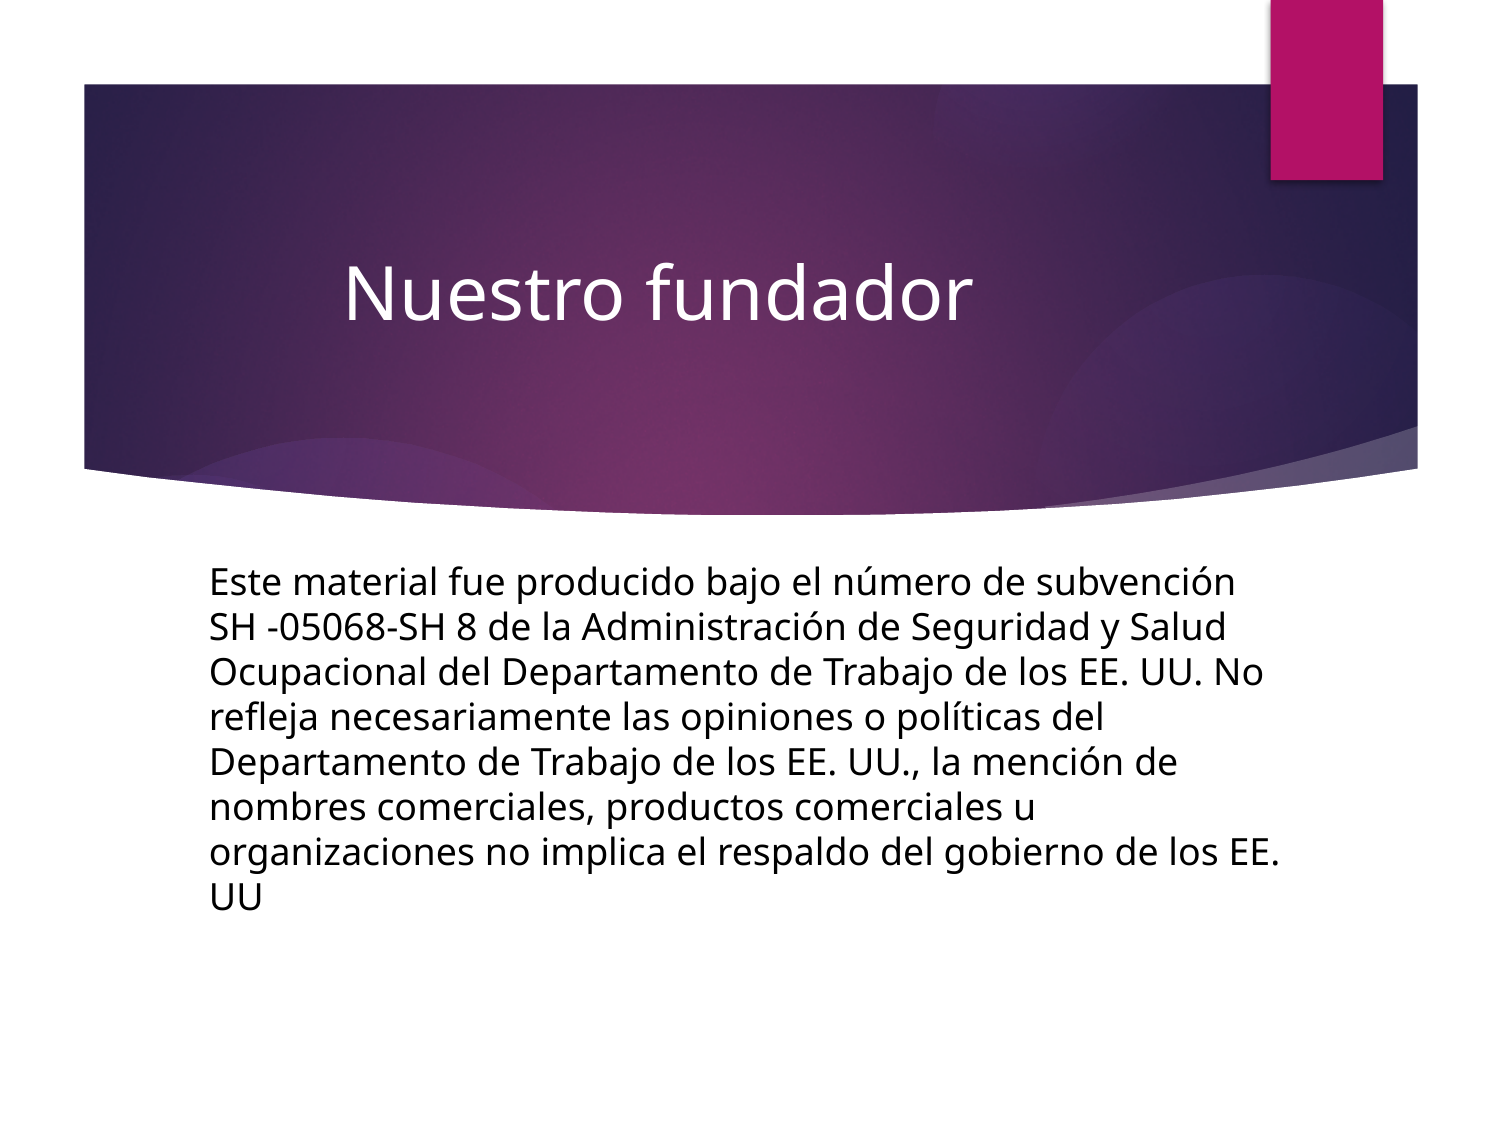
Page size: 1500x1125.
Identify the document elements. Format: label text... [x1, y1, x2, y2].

text_box Este material fue producido bajo el número de subvención SH -05068-SH 8 de la Administración de Seguridad y Salud Ocupacional del Departamento de Trabajo de los EE. UU. No refleja necesariamente las opiniones o políticas del Departamento de Trabajo de los EE. UU., la mención de nombres comerciales, productos comerciales u organizaciones no implica el respaldo del gobierno de los EE. UU [194, 550, 1308, 926]
picture [85, 85, 1417, 515]
title Nuestro fundador [141, 151, 1197, 431]
